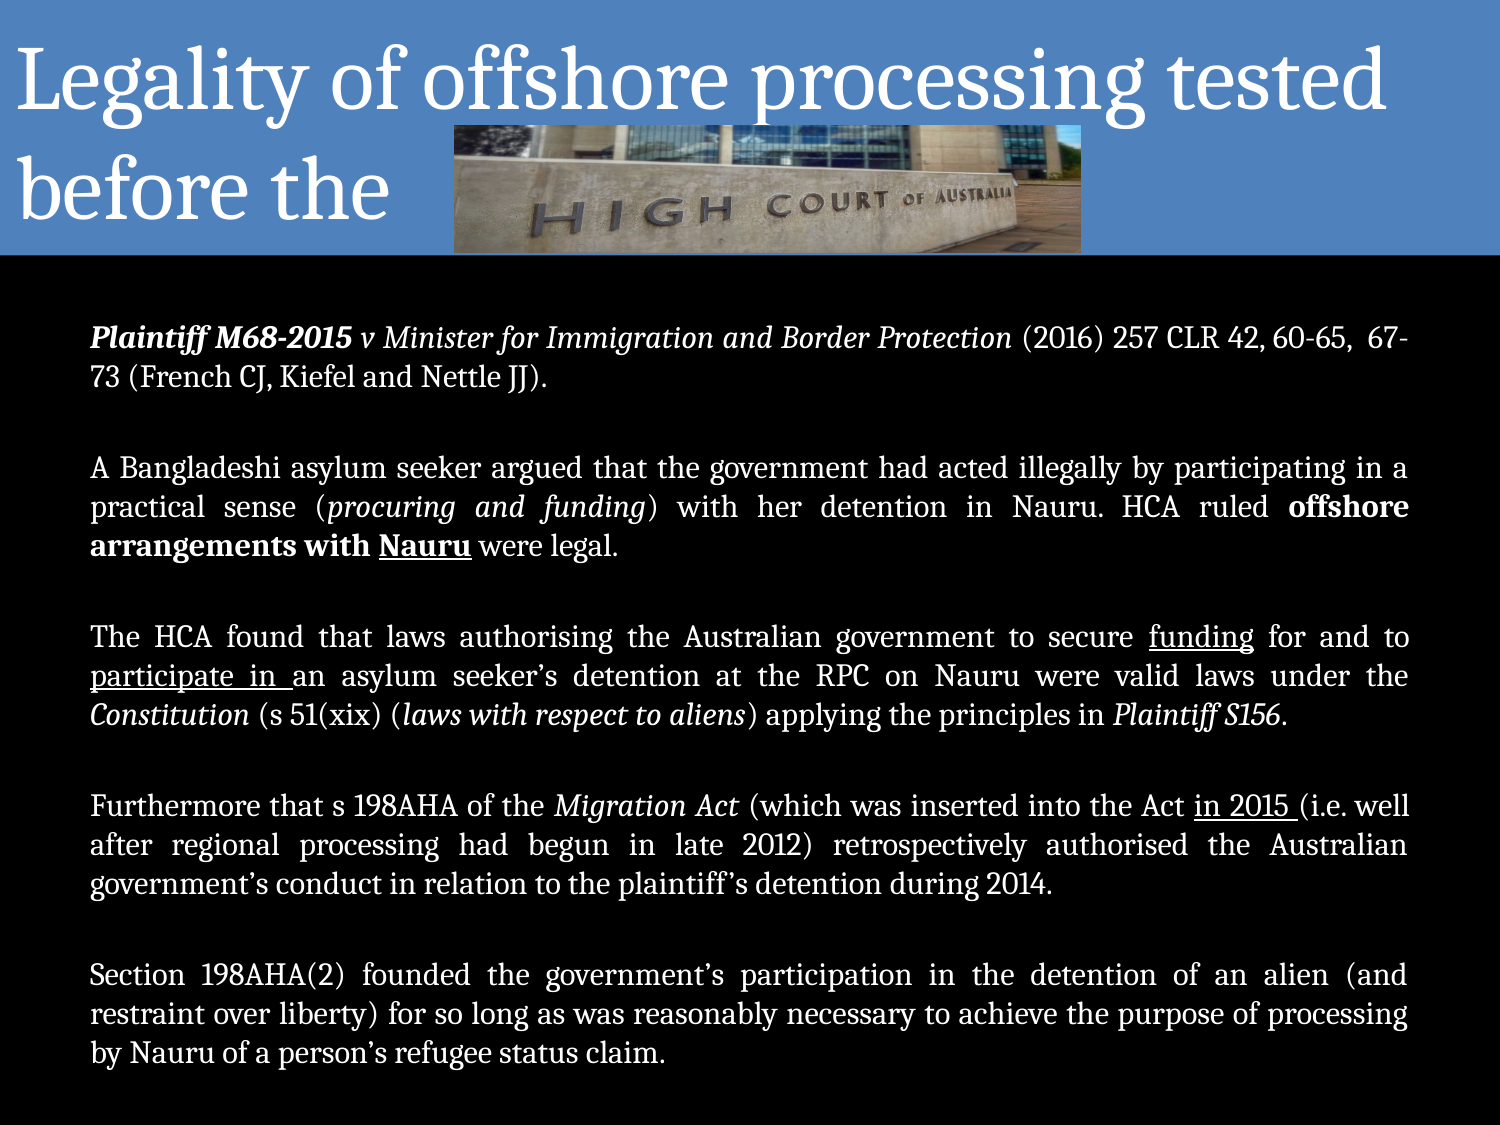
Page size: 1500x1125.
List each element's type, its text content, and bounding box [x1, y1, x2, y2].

title Legality of offshore processing tested before the [0, 0, 1500, 256]
list Plaintiff M68-2015 v Minister for Immigration and Border Protection (2016) 257 CLR 42, 60-65, 67-73 (French CJ, Kiefel and Nettle JJ). A Bangladeshi asylum seeker argued that the government had acted illegally by participating in a practical sense (procuring and funding) with her detention in Nauru. HCA ruled offshore arrangements with Nauru were legal. The HCA found that laws authorising the Australian government to secure funding for and to participate in an asylum seeker’s detention at the RPC on Nauru were valid laws under the Constitution (s 51(xix) (laws with respect to aliens) applying the principles in Plaintiff S156. Furthermore that s 198AHA of the Migration Act (which was inserted into the Act in 2015 (i.e. well after regional processing had begun in late 2012) retrospectively authorised the Australian government’s conduct in relation to the plaintiff’s detention during 2014. Section 198AHA(2) founded the government’s participation in the detention of an alien (and restraint over liberty) for so long as was reasonably necessary to achieve the purpose of processing by Nauru of a person’s refugee status claim. [75, 262, 1425, 1083]
picture [454, 125, 1081, 253]
